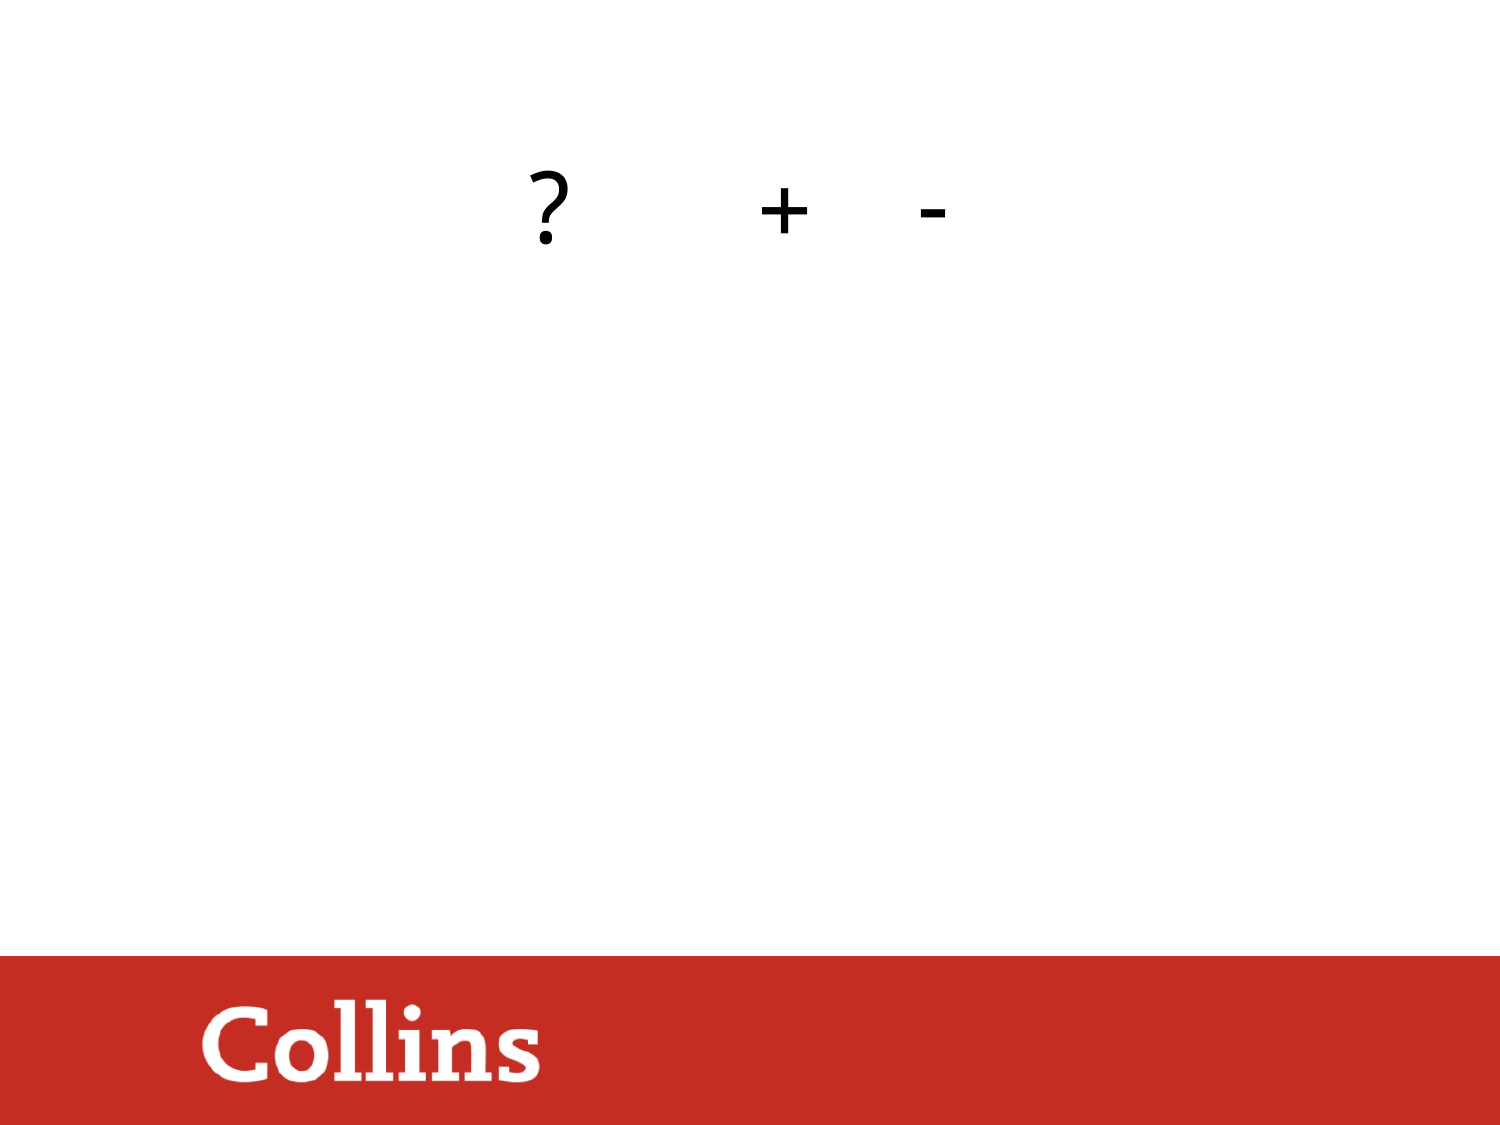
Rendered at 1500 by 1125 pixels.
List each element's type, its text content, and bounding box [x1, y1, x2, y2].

title - + ? [75, 110, 1425, 298]
picture [0, 956, 1500, 1125]
